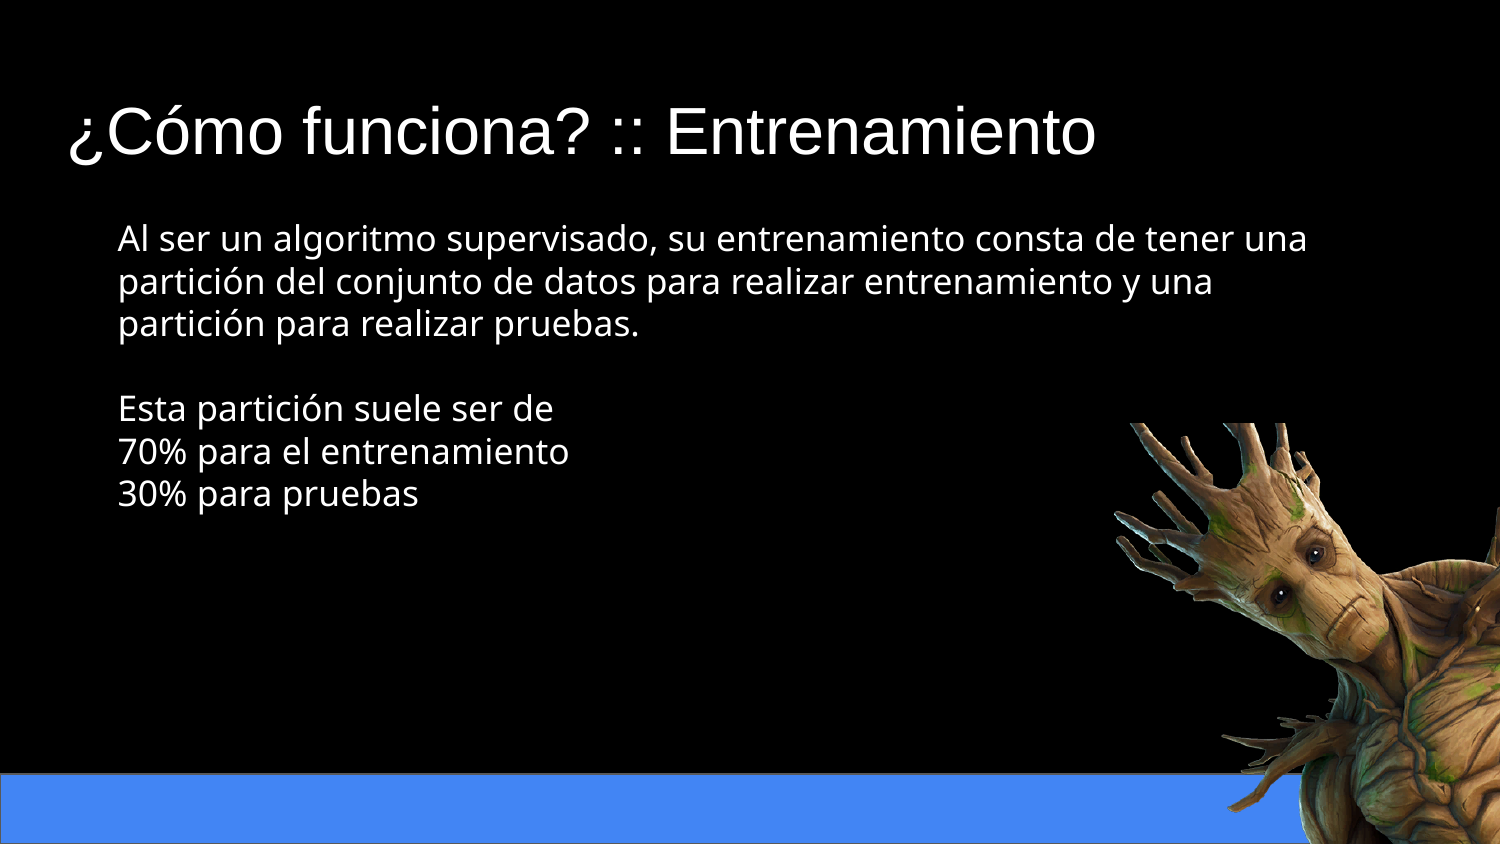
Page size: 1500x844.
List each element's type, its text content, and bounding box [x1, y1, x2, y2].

title ¿Cómo funciona? :: Entrenamiento [51, 72, 1449, 167]
picture [1079, 422, 1500, 844]
text_box [0, 773, 1074, 844]
text_box Al ser un algoritmo supervisado, su entrenamiento consta de tener una partición del conjunto de datos para realizar entrenamiento y una partición para realizar pruebas. Esta partición suele ser de 70% para el entrenamiento 30% para pruebas [102, 201, 1349, 529]
